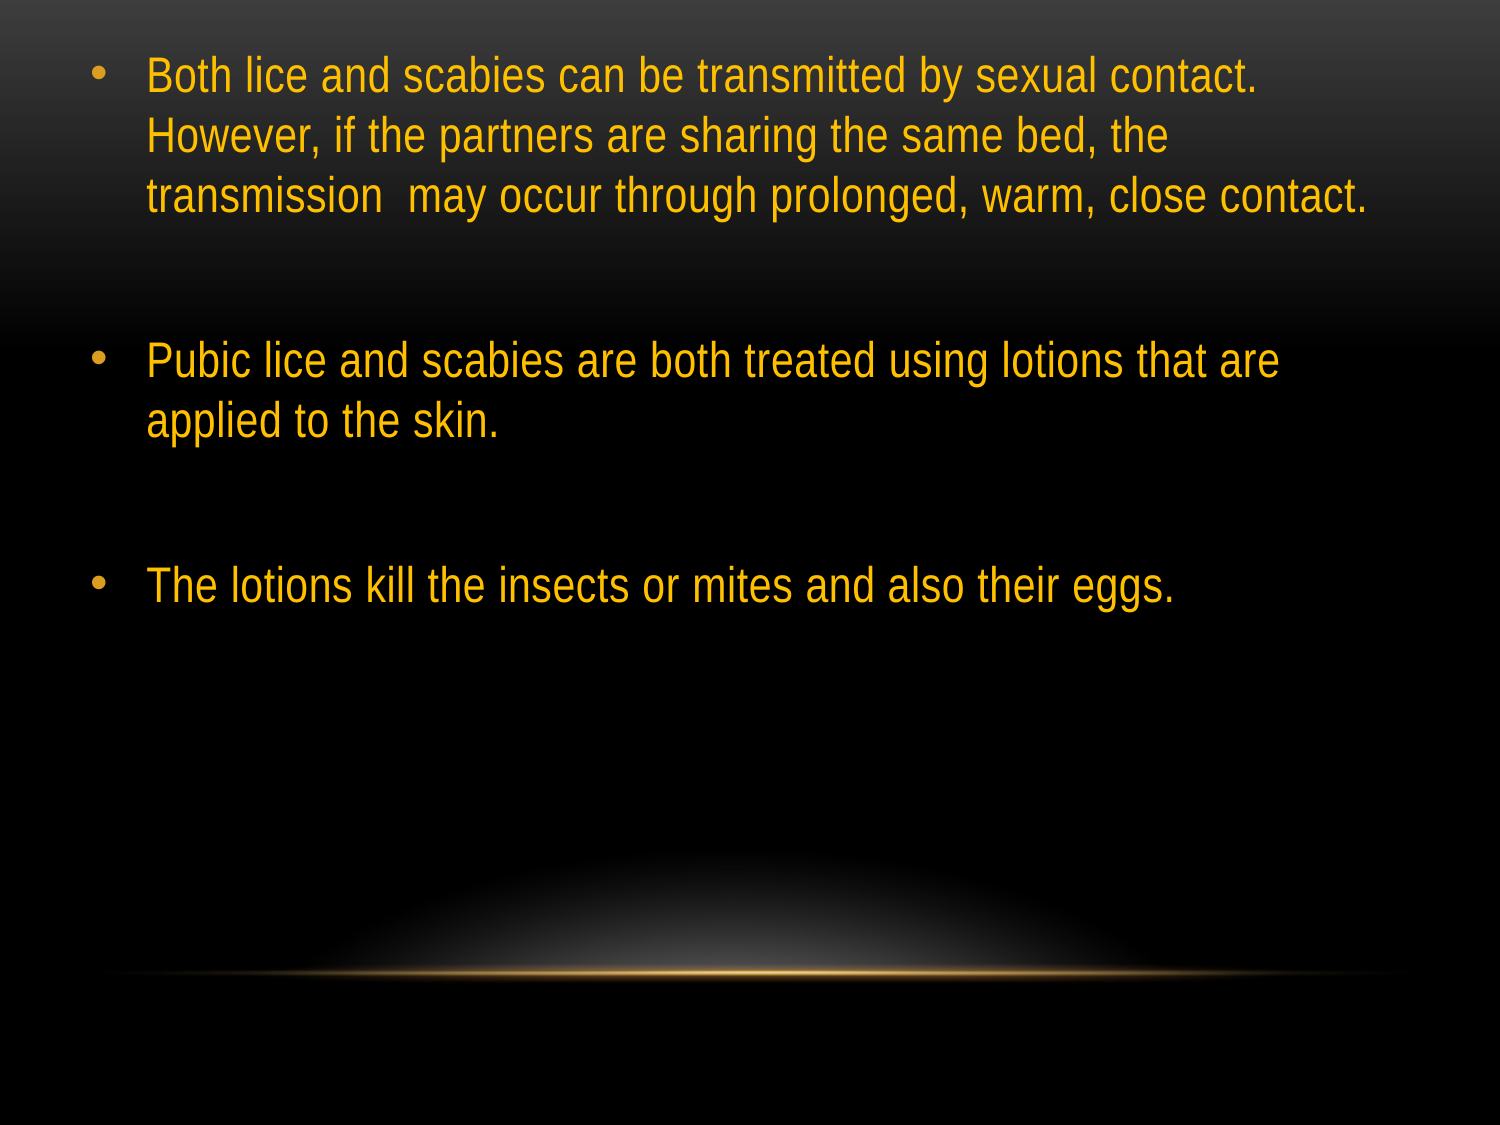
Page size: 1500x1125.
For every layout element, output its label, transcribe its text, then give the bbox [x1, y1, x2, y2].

list Both lice and scabies can be transmitted by sexual contact. However, if the partners are sharing the same bed, the transmission may occur through prolonged, warm, close contact. Pubic lice and scabies are both treated using lotions that are applied to the skin. The lotions kill the insects or mites and also their eggs. [75, 35, 1425, 1005]
picture [0, 0, 1500, 1125]
